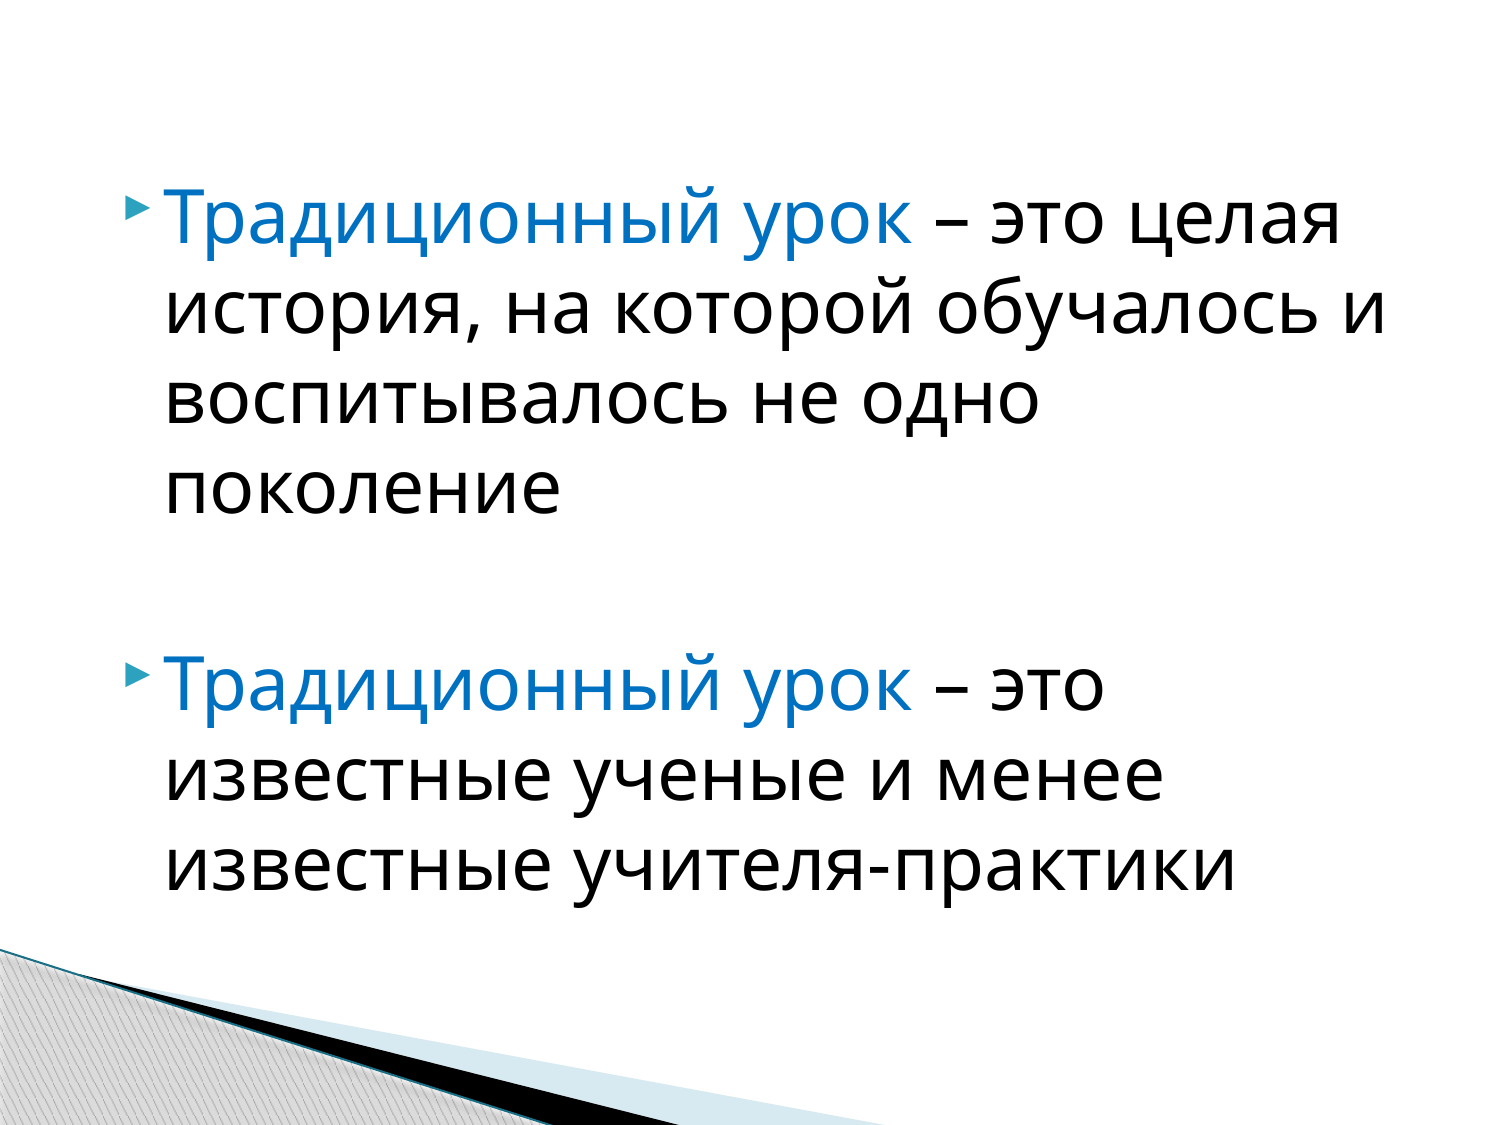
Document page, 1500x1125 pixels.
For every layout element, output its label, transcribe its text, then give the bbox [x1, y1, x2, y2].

list Традиционный урок – это целая история, на которой обучалось и воспитывалось не одно поколение Традиционный урок – это известные ученые и менее известные учителя-практики [88, 160, 1439, 982]
